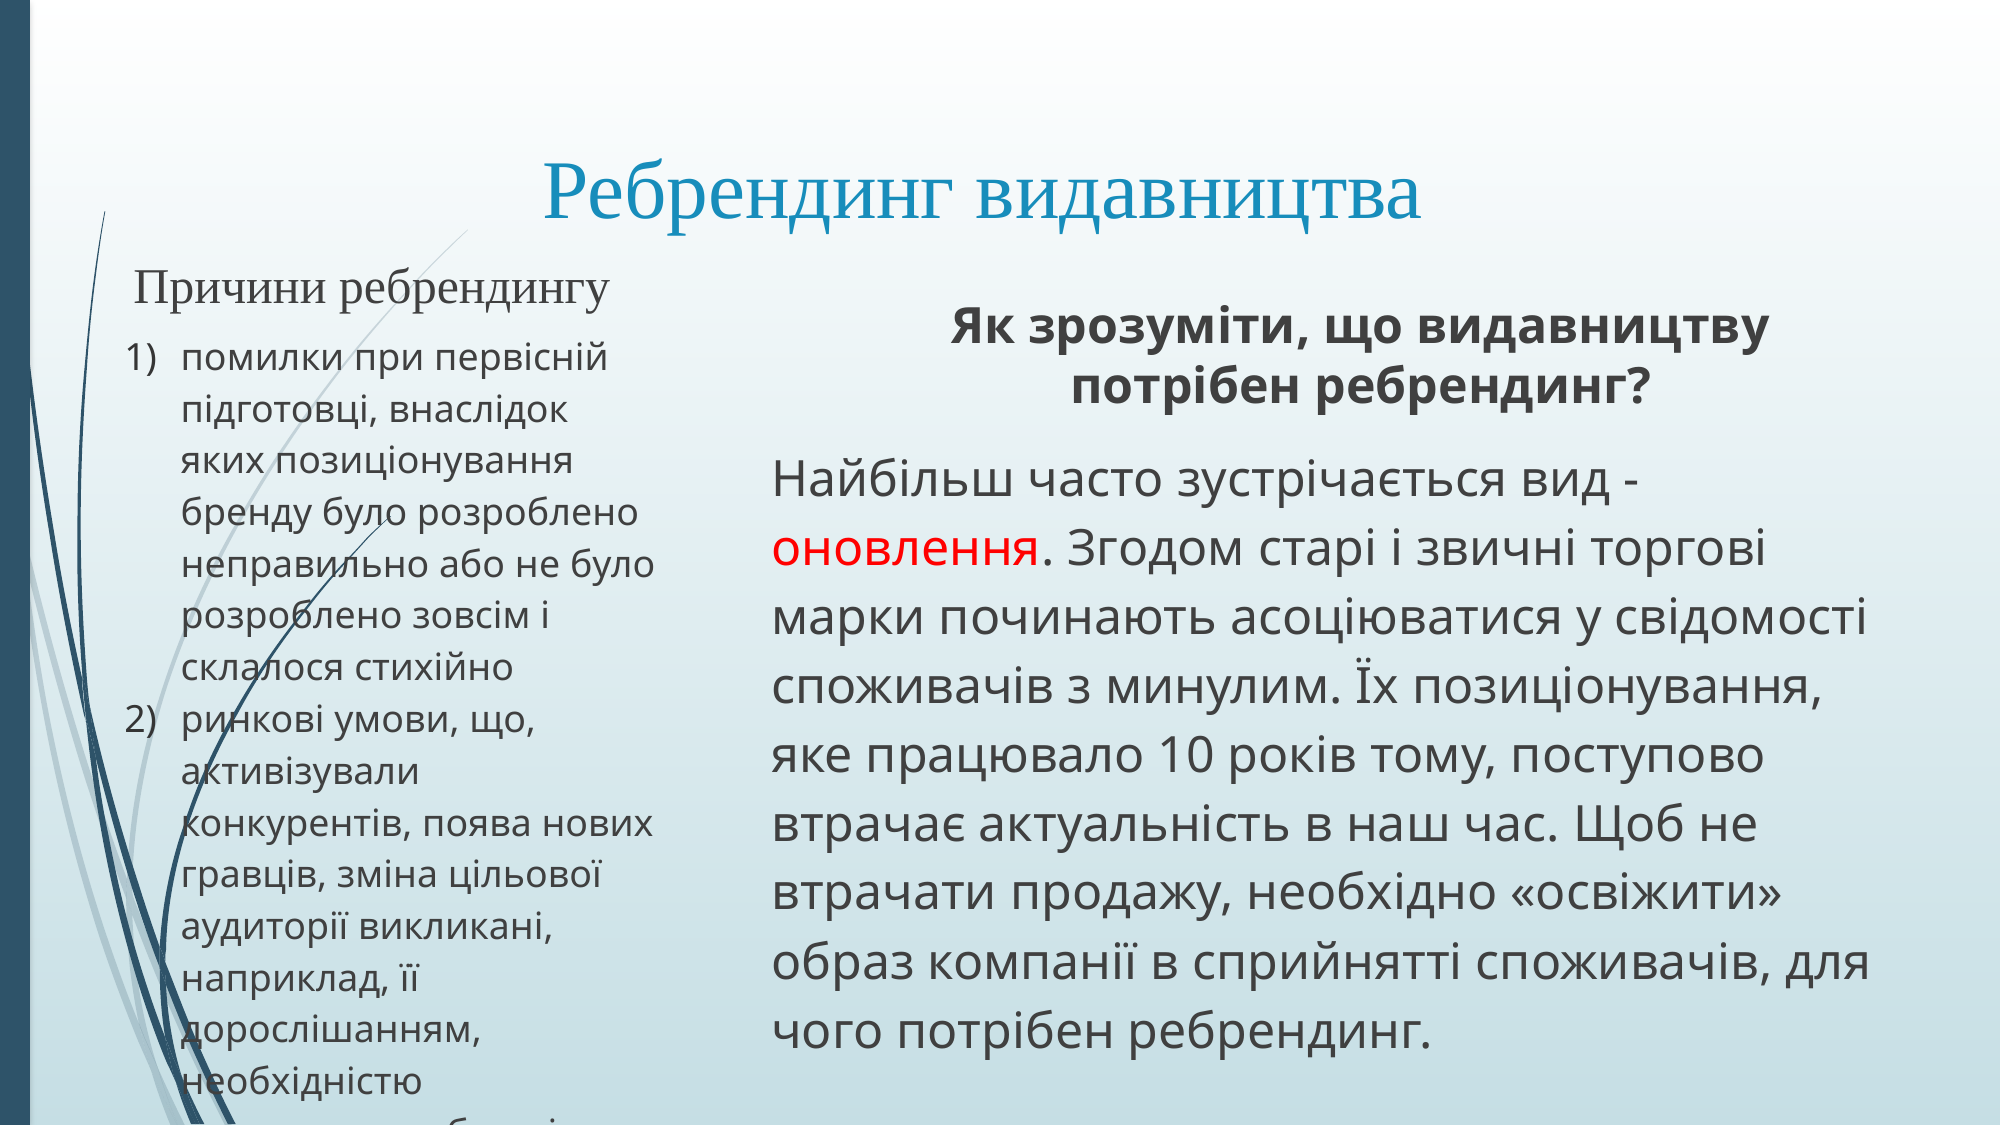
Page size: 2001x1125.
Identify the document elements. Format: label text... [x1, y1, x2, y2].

subtitle Причини ребрендингу [113, 234, 653, 306]
subtitle Як зрозуміти, що видавництву потрібен ребрендинг? [819, 259, 1903, 417]
list помилки при первісній підготовці, внаслідок яких позиціонування бренду було розроблено неправильно або не було розроблено зовсім і склалося стихійно ринкові умови, що, активізували конкурентів, поява нових гравців, зміна цільової аудиторії викликані, наприклад, її дорослішанням, необхідністю розширення або зміною географії продажів. [81, 306, 678, 1010]
title Ребрендинг видавництва [186, 114, 1781, 252]
list Найбільш часто зустрічається вид - оновлення. Згодом старі і звичні торгові марки починають асоціюватися у свідомості споживачів з минулим. Їх позиціонування, яке працювало 10 років тому, поступово втрачає актуальність в наш час. Щоб не втрачати продажу, необхідно «освіжити» образ компанії в сприйнятті споживачів, для чого потрібен ребрендинг. [751, 417, 1912, 1037]
